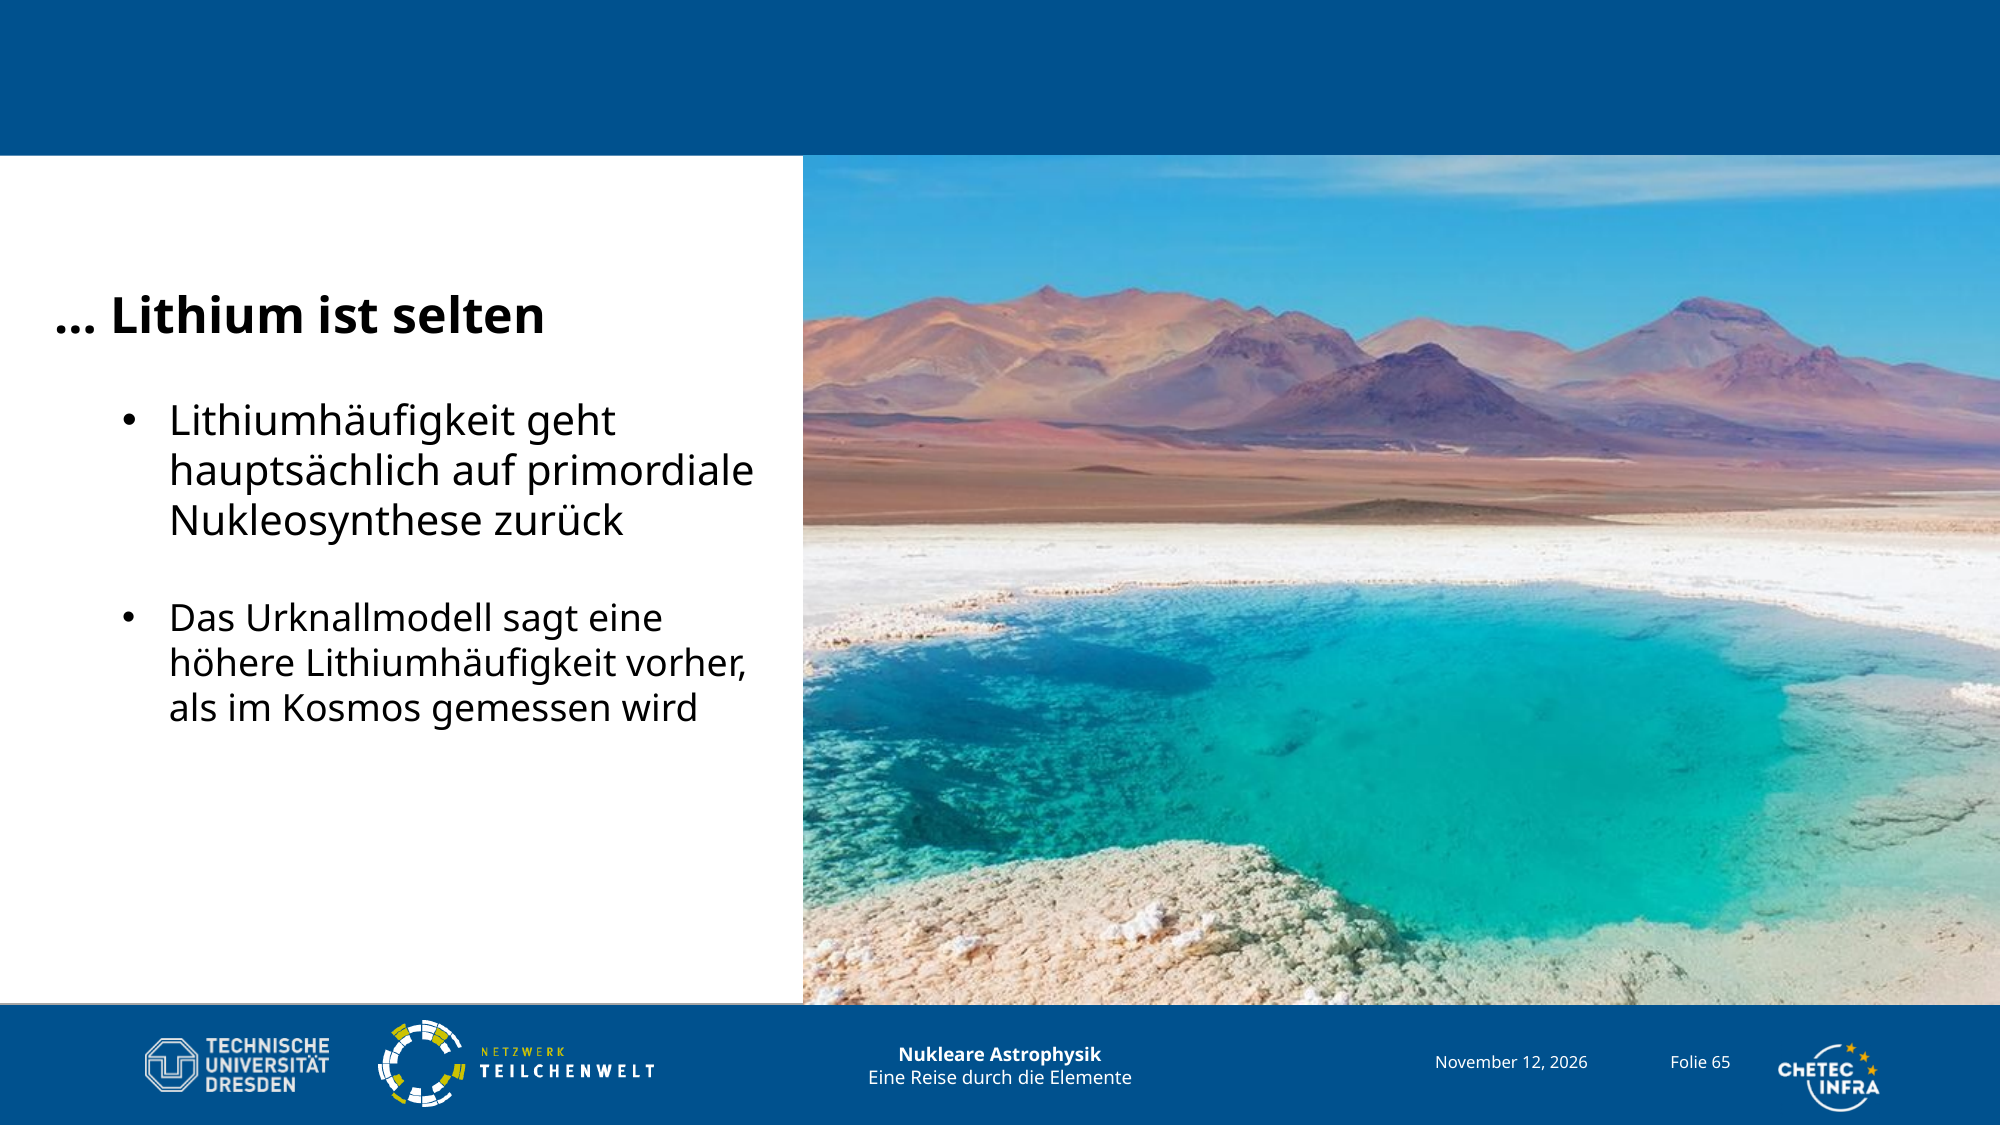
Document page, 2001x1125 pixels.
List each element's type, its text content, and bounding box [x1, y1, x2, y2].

picture [803, 155, 2000, 1005]
picture [378, 1020, 654, 1107]
text_box … Lithium ist selten Lithiumhäufigkeit geht hauptsächlich auf primordiale Nukleosynthese zurück Das Urknallmodell sagt eine höhere Lithiumhäufigkeit vorher, als im Kosmos gemessen wird [39, 276, 790, 842]
picture [1778, 1033, 1880, 1121]
